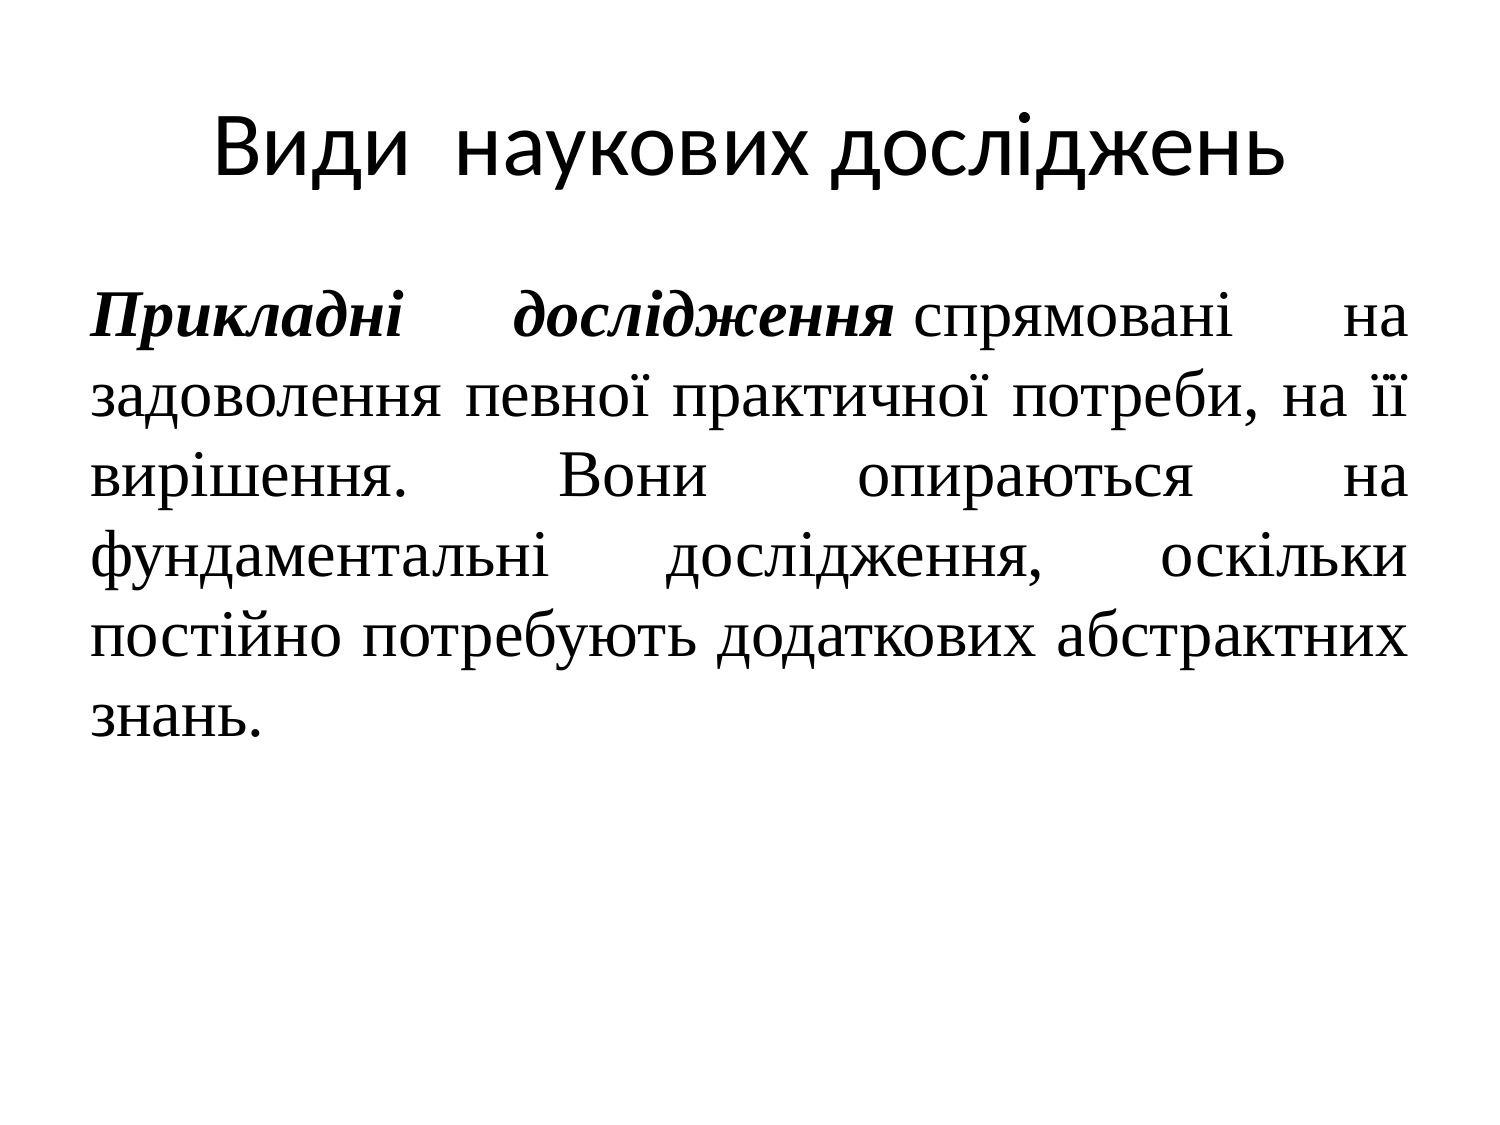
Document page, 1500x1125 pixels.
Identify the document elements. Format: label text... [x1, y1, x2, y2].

list Прикладні дослідження спрямовані на задоволення певної практичної потреби, на її вирішення. Вони опираються на фундаментальні дослідження, оскільки постійно потребують додаткових абстрактних знань. [75, 262, 1425, 1005]
title Види наукових досліджень [75, 45, 1425, 233]
